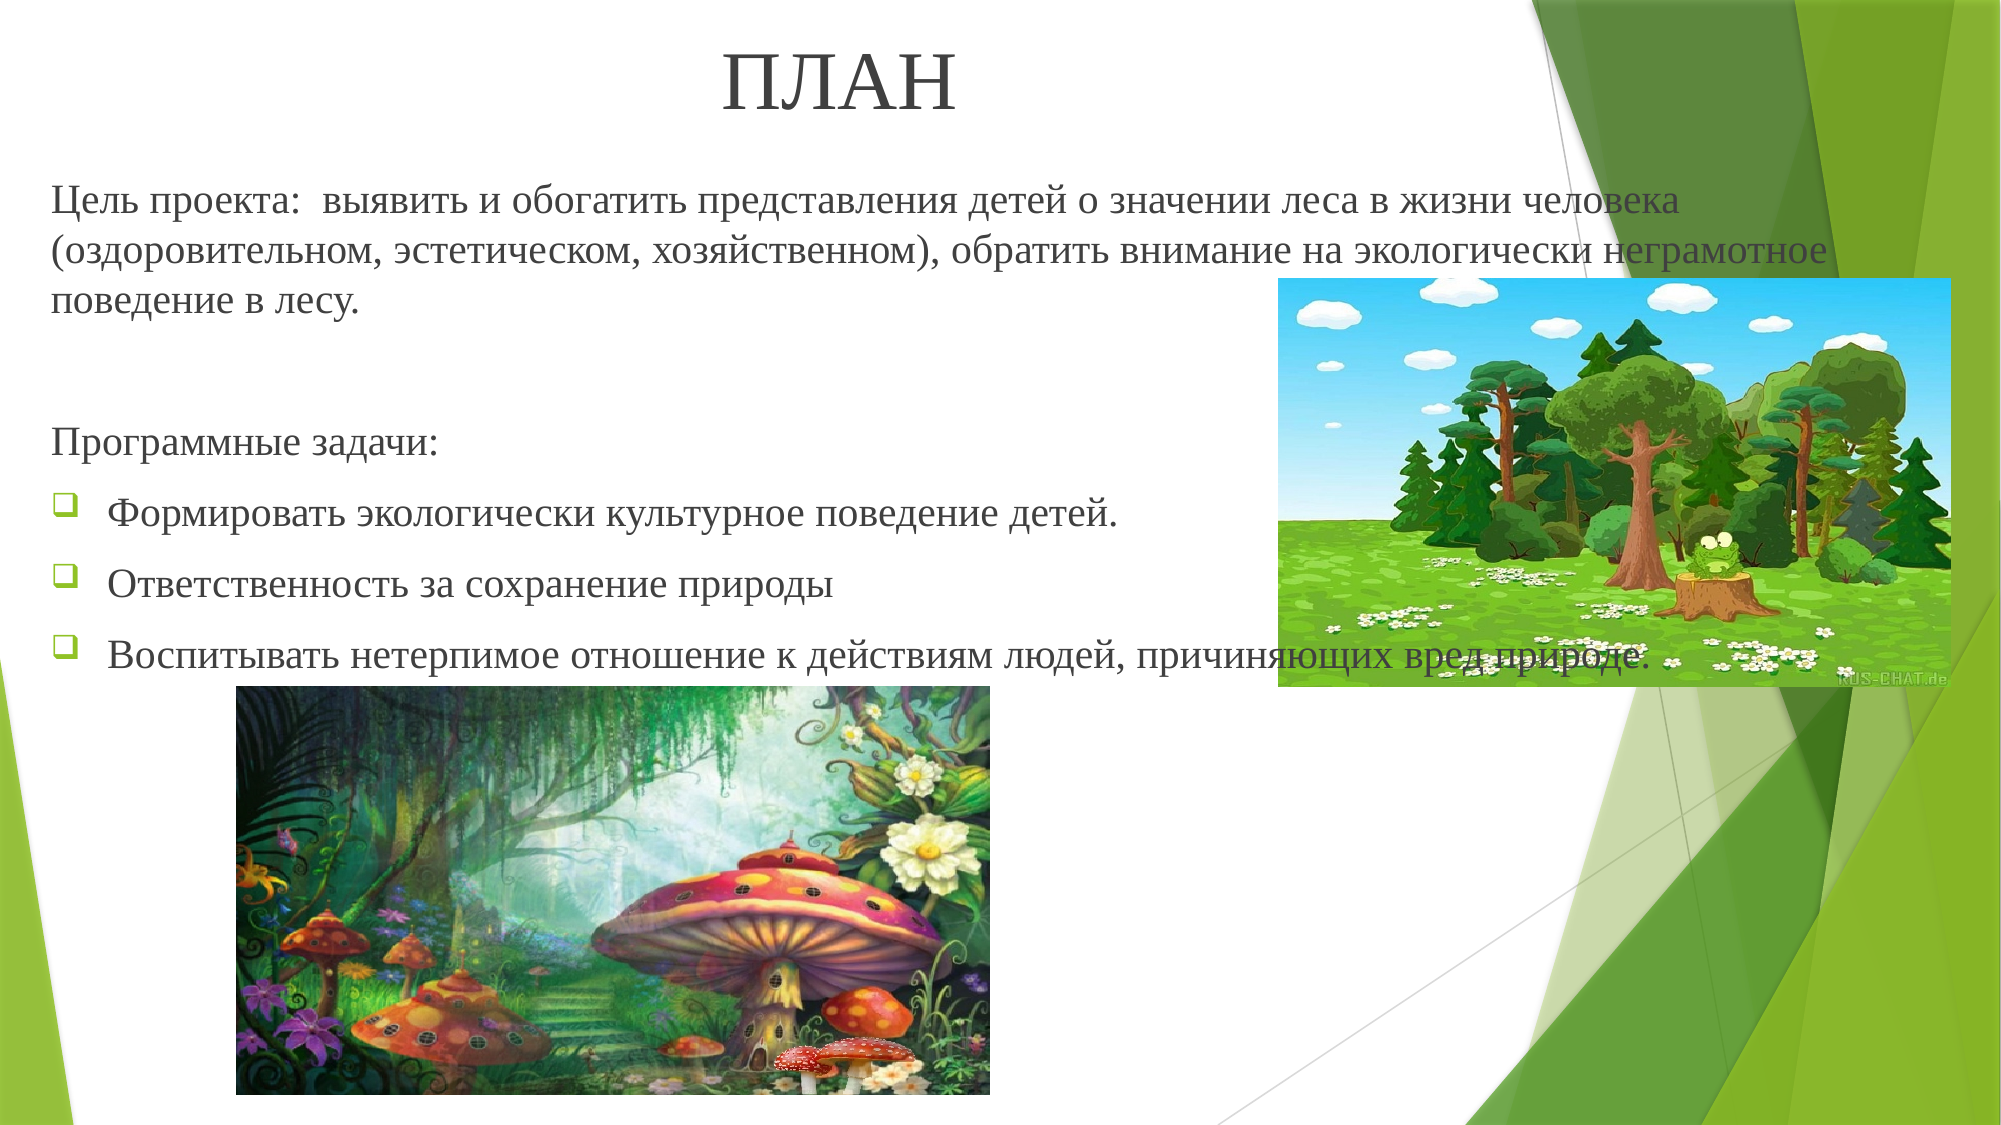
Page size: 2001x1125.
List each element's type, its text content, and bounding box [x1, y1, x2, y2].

list Цель проекта: выявить и обогатить представления детей о значении леса в жизни человека (оздоровительном, эстетическом, хозяйственном), обратить внимание на экологически неграмотное поведение в лесу. Программные задачи: Формировать экологически культурное поведение детей. Ответственность за сохранение природы Воспитывать нетерпимое отношение к действиям людей, причиняющих вред природе. [35, 164, 2000, 1095]
title ПЛАН [134, 20, 1545, 136]
picture [235, 686, 990, 1095]
picture [1277, 278, 1951, 688]
